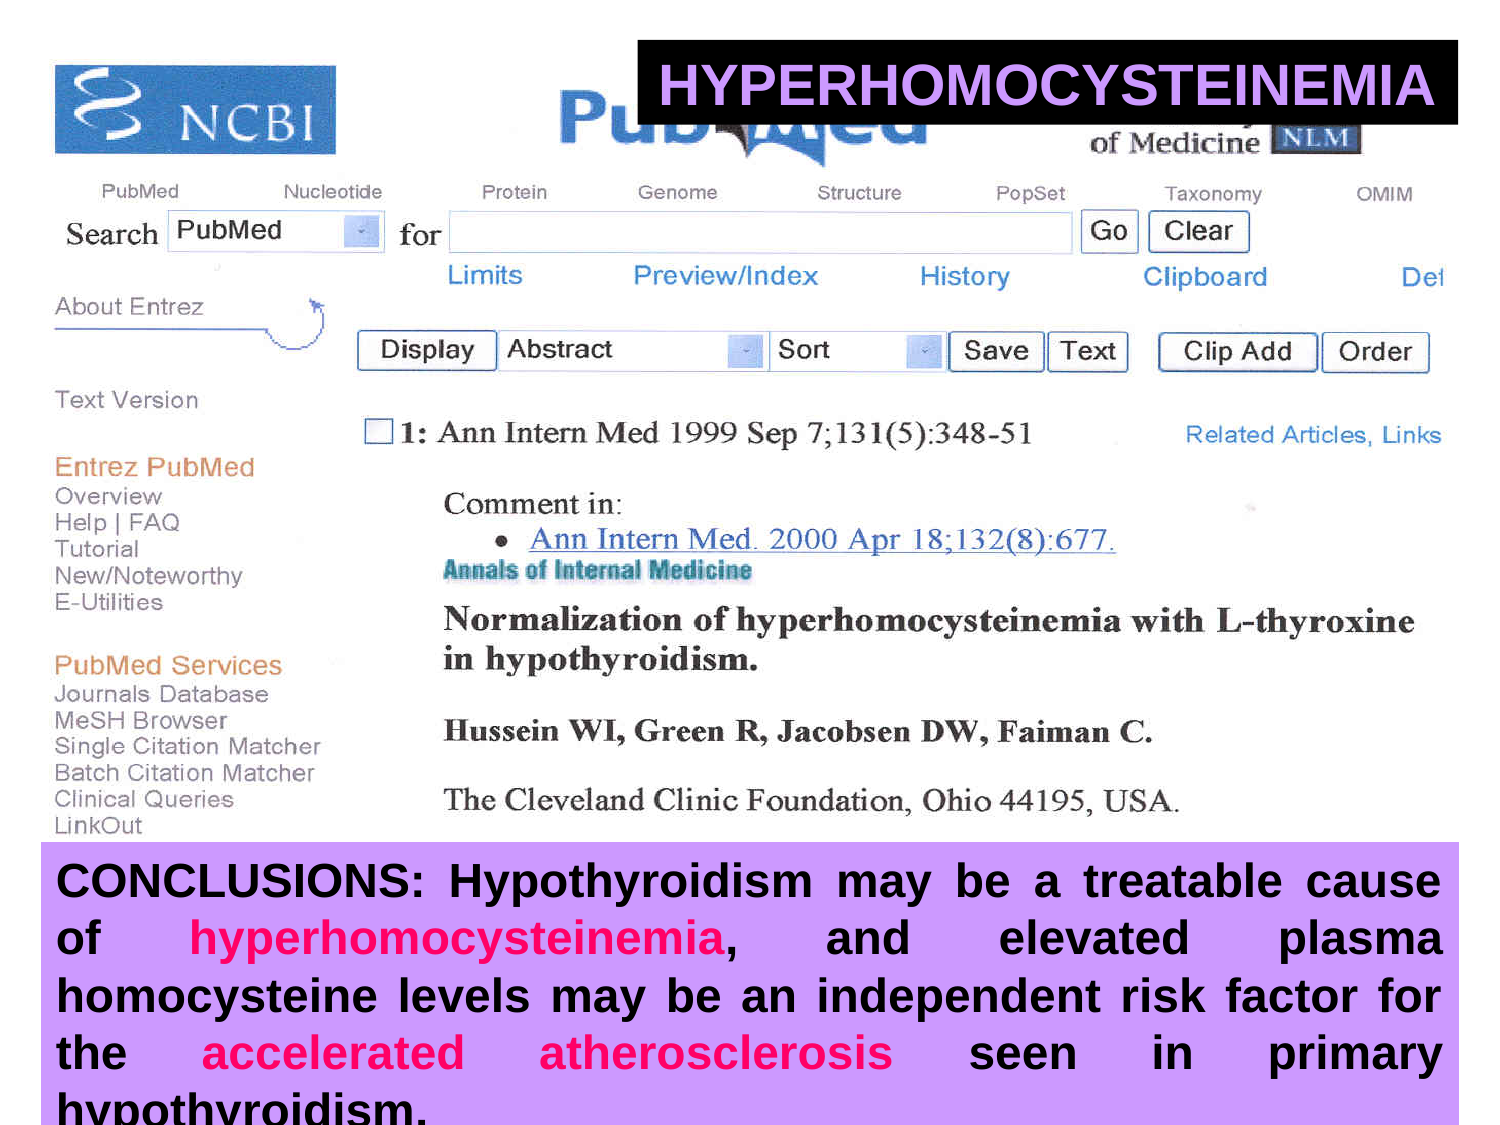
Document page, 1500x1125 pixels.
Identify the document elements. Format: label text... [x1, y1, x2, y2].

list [40, 43, 1460, 838]
text_box CONCLUSIONS: Hypothyroidism may be a treatable cause of hyperhomocysteinemia, and elevated plasma homocysteine levels may be an independent risk factor for the accelerated atherosclerosis seen in primary hypothyroidism. [41, 846, 1459, 1125]
